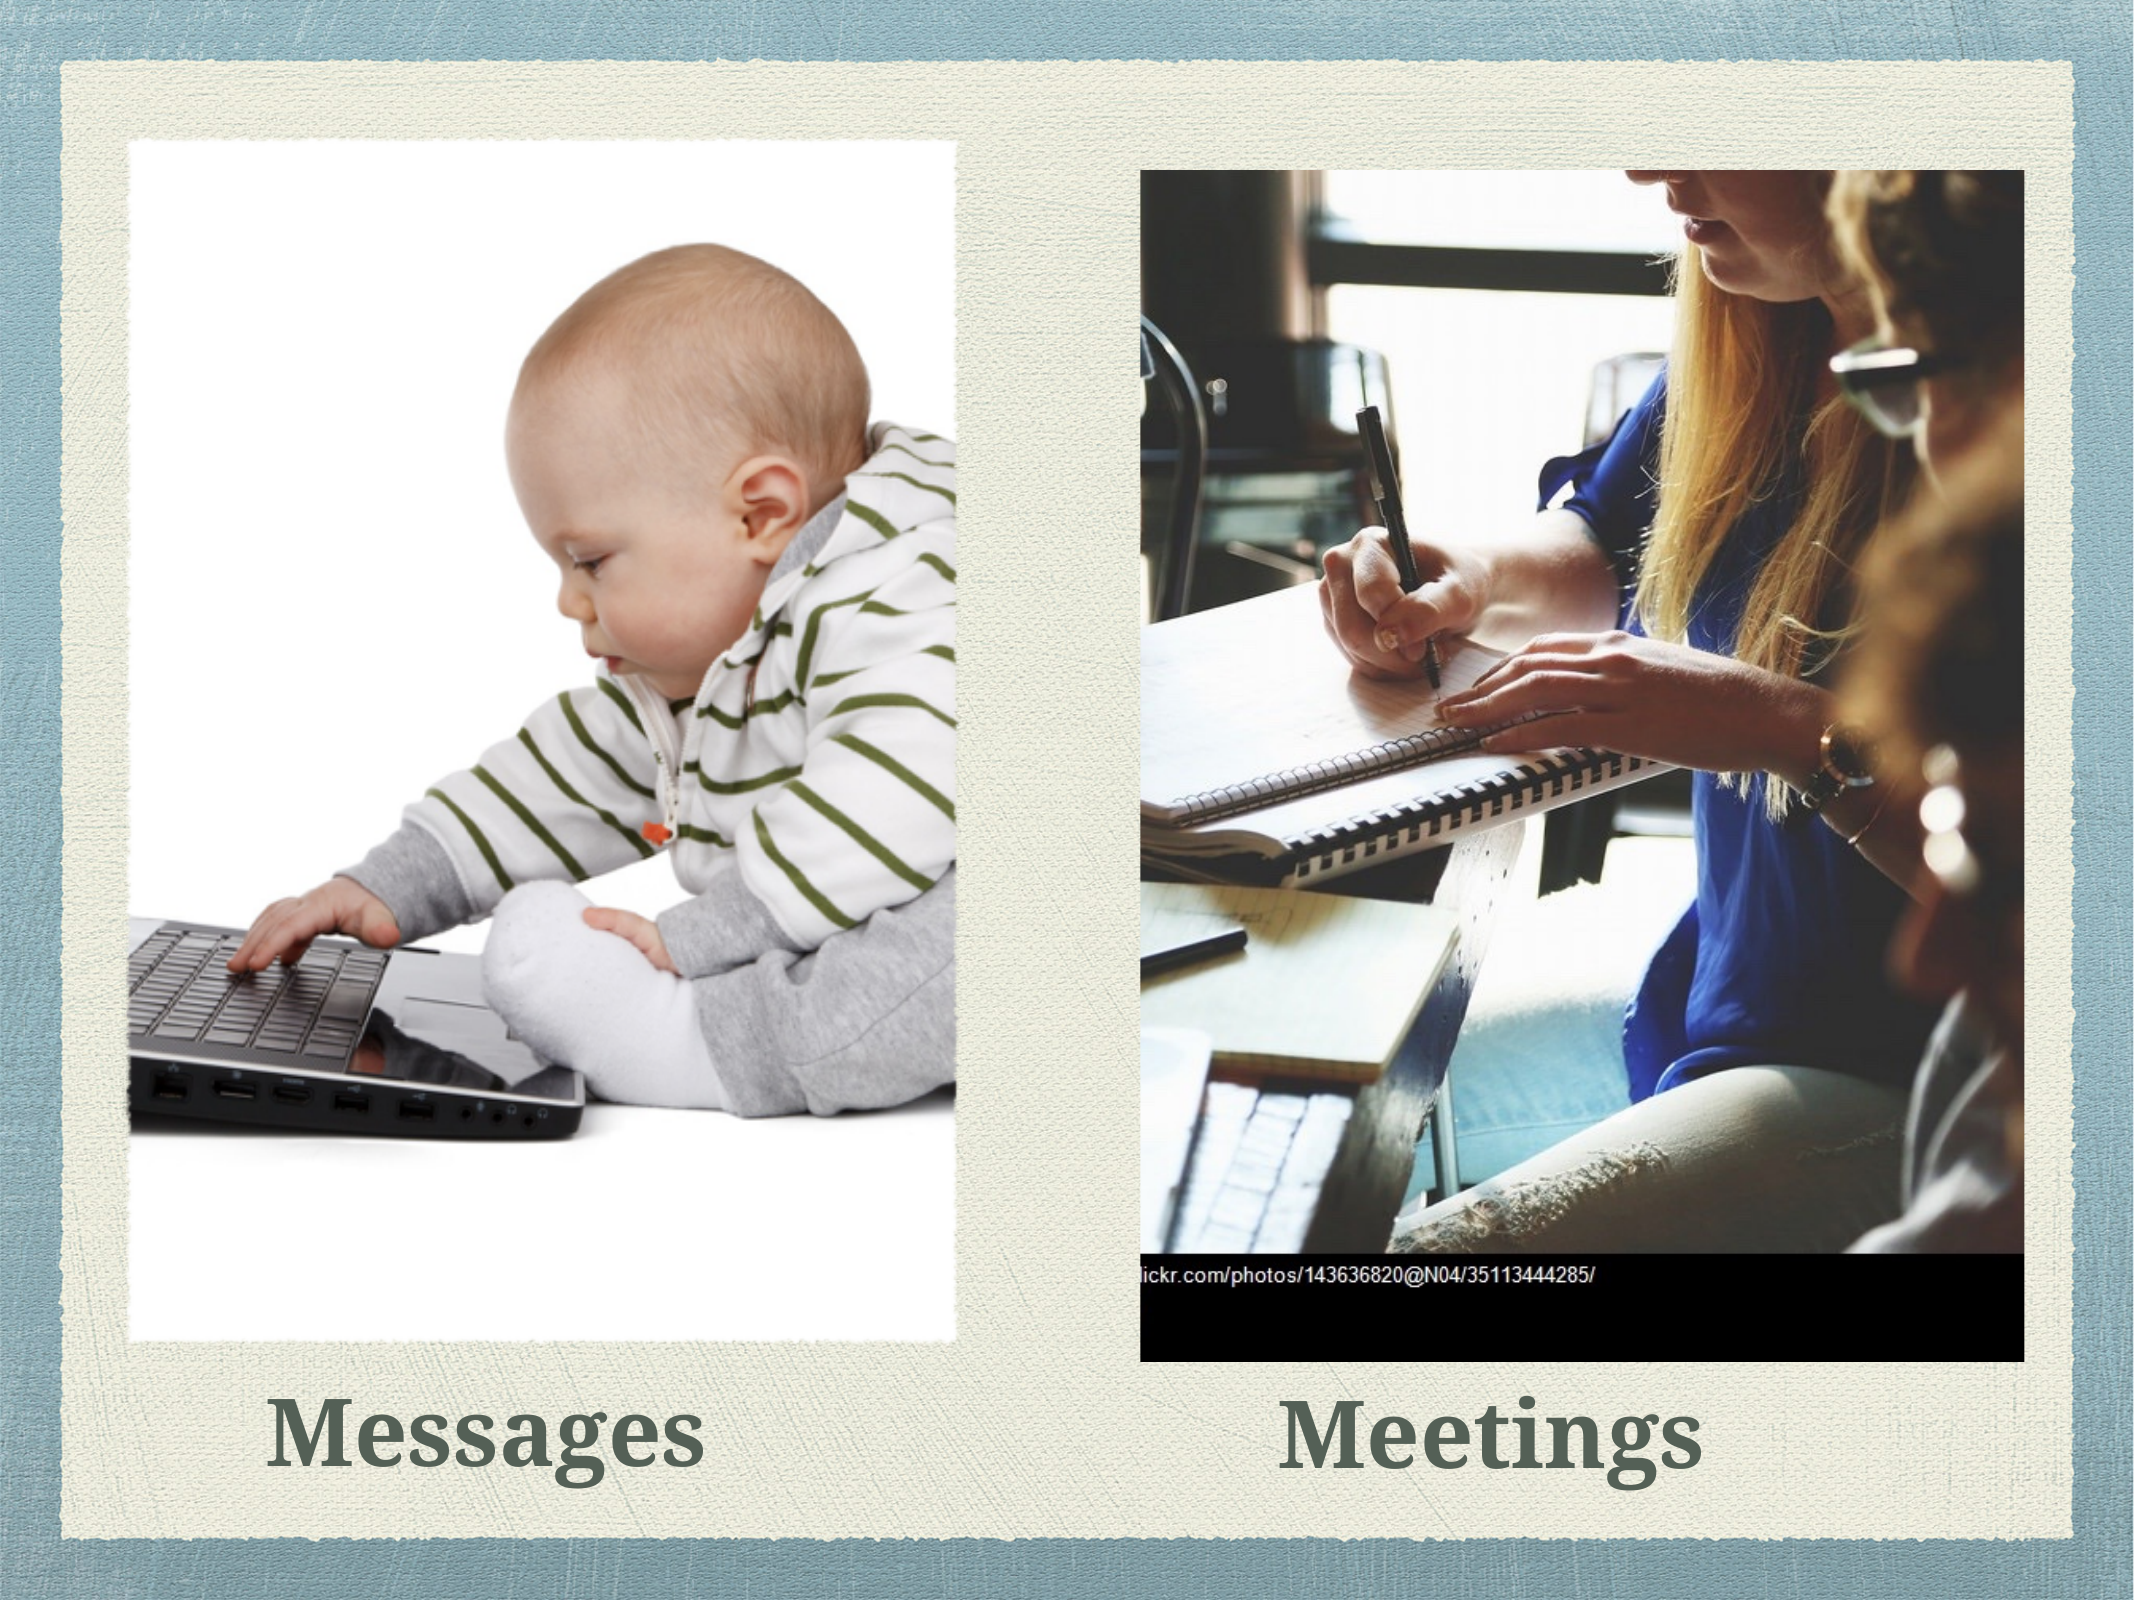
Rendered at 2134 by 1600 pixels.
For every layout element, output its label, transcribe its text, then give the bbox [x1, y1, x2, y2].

picture [0, 0, 2134, 1600]
text_box Messages [256, 1364, 716, 1494]
text_box Meetings [1269, 1366, 1714, 1496]
